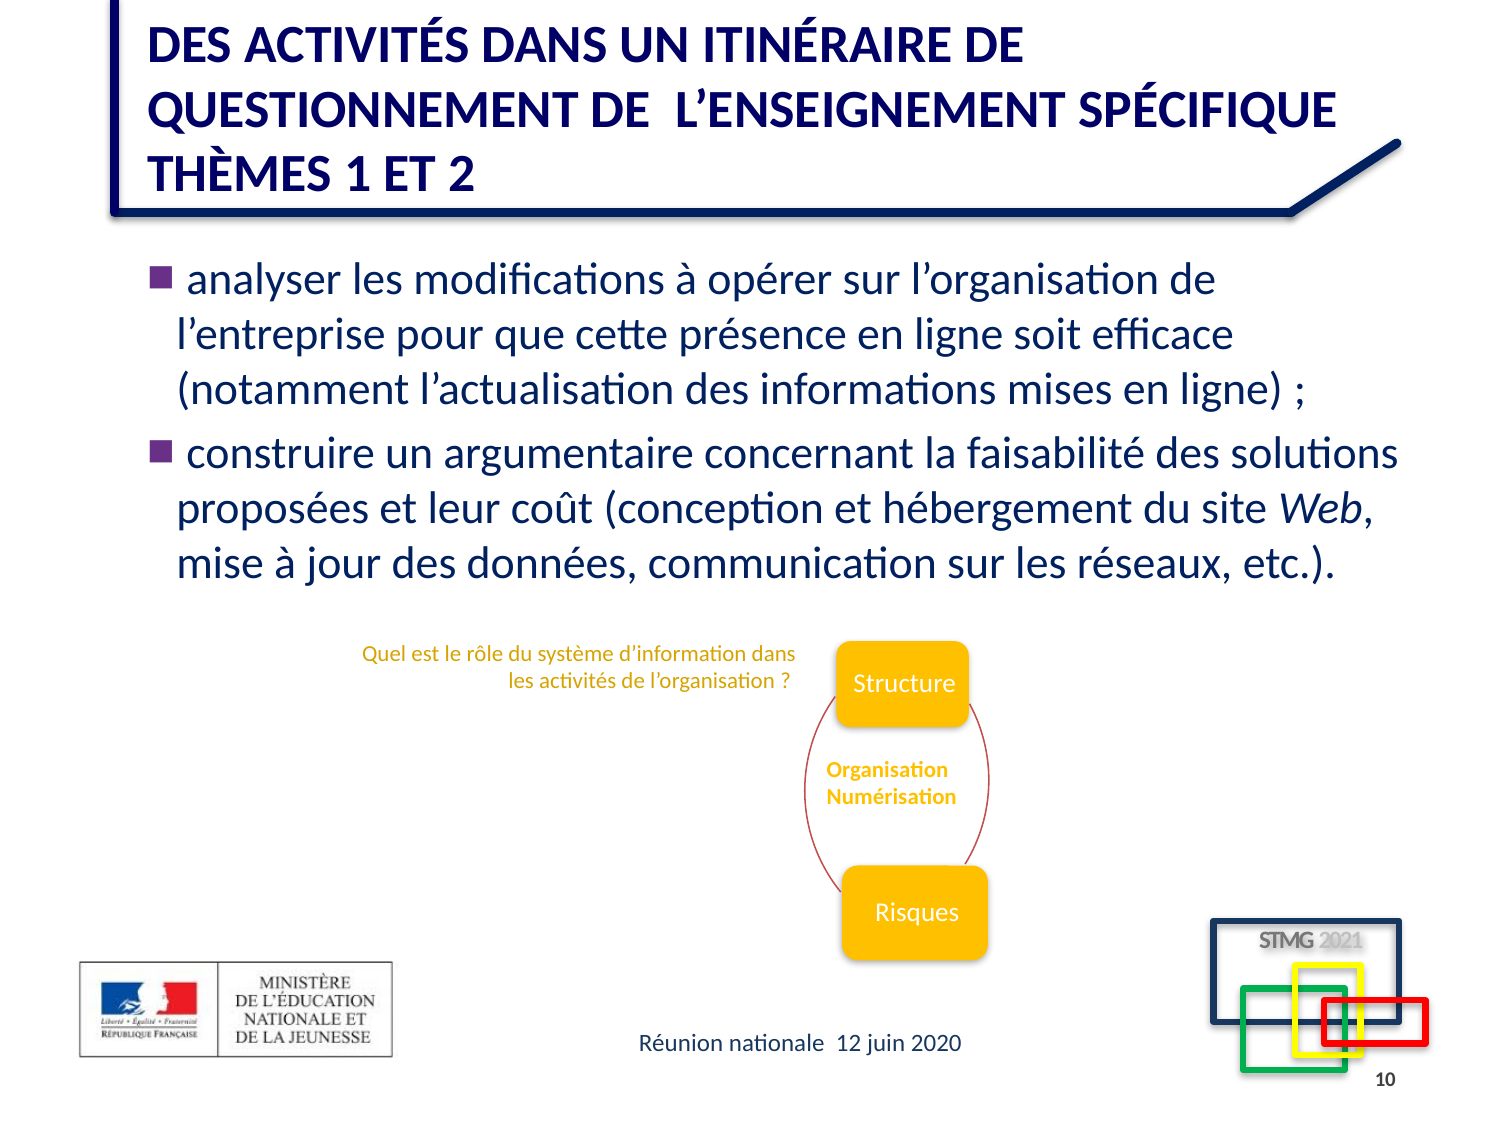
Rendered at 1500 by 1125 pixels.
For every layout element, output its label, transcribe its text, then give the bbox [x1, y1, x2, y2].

text_box Quel est le rôle du système d’information dans les activités de l’organisation ? [319, 630, 586, 728]
slide_number 10 [1336, 1048, 1411, 1109]
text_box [591, 576, 1205, 1109]
title Des activités dans un itinéraire de questionnement de l’enseignement spécifique Thèmes 1 et 2 [132, 0, 1425, 212]
picture [69, 916, 403, 1103]
list analyser les modifications à opérer sur l’organisation de l’entreprise pour que cette présence en ligne soit efficace (notamment l’actualisation des informations mises en ligne) ; construire un argumentaire concernant la faisabilité des solutions proposées et leur coût (conception et hébergement du site Web, mise à jour des données, communication sur les réseaux, etc.). [132, 241, 1425, 881]
